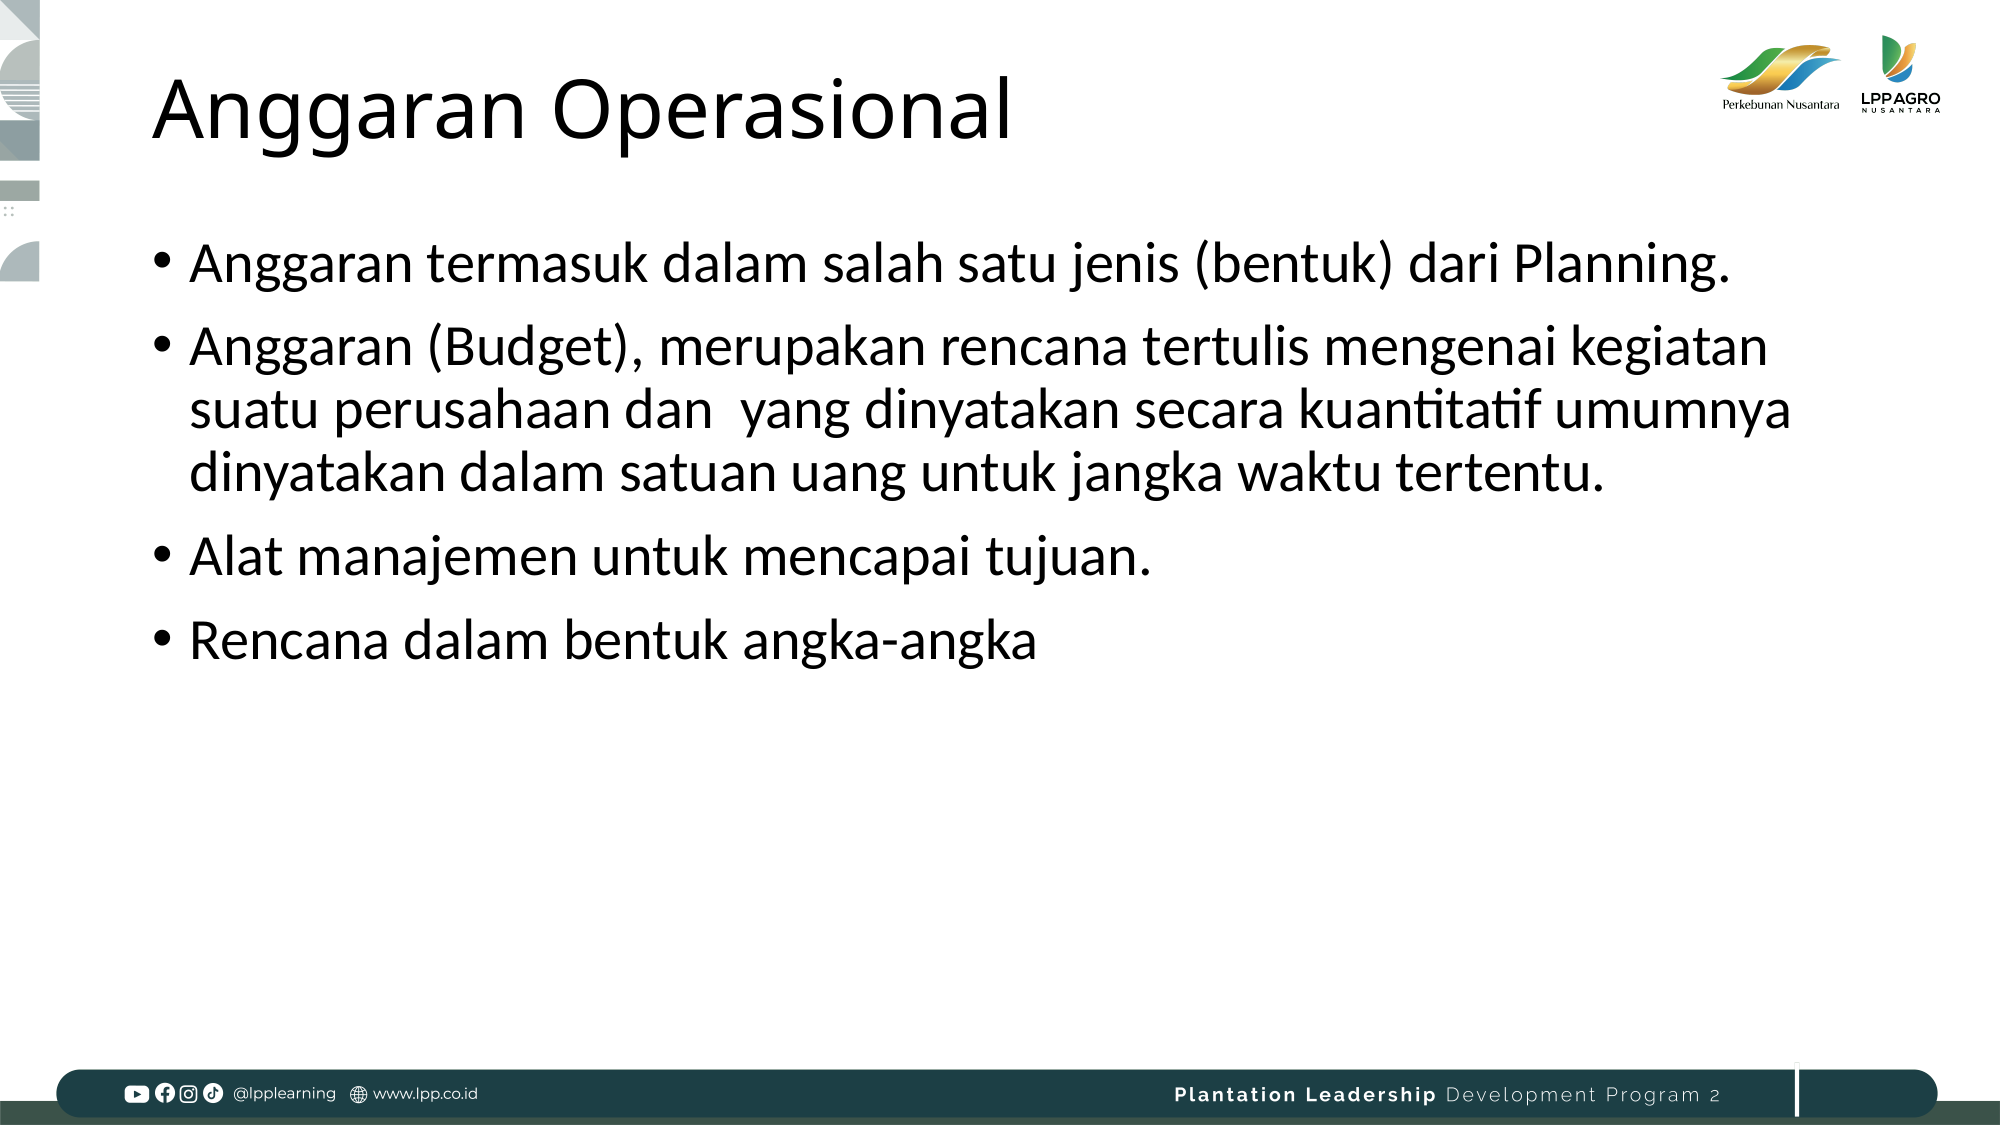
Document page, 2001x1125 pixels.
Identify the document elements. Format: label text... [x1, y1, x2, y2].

picture [0, 0, 2000, 1125]
slide_number 14 [1438, 1075, 1889, 1115]
title Anggaran Operasional [137, 59, 1863, 164]
list Anggaran termasuk dalam salah satu jenis (bentuk) dari Planning. Anggaran (Budget), merupakan rencana tertulis mengenai kegiatan suatu perusahaan dan yang dinyatakan secara kuantitatif umumnya dinyatakan dalam satuan uang untuk jangka waktu tertentu. Alat manajemen untuk mencapai tujuan. Rencana dalam bentuk angka-angka [137, 224, 1863, 1014]
